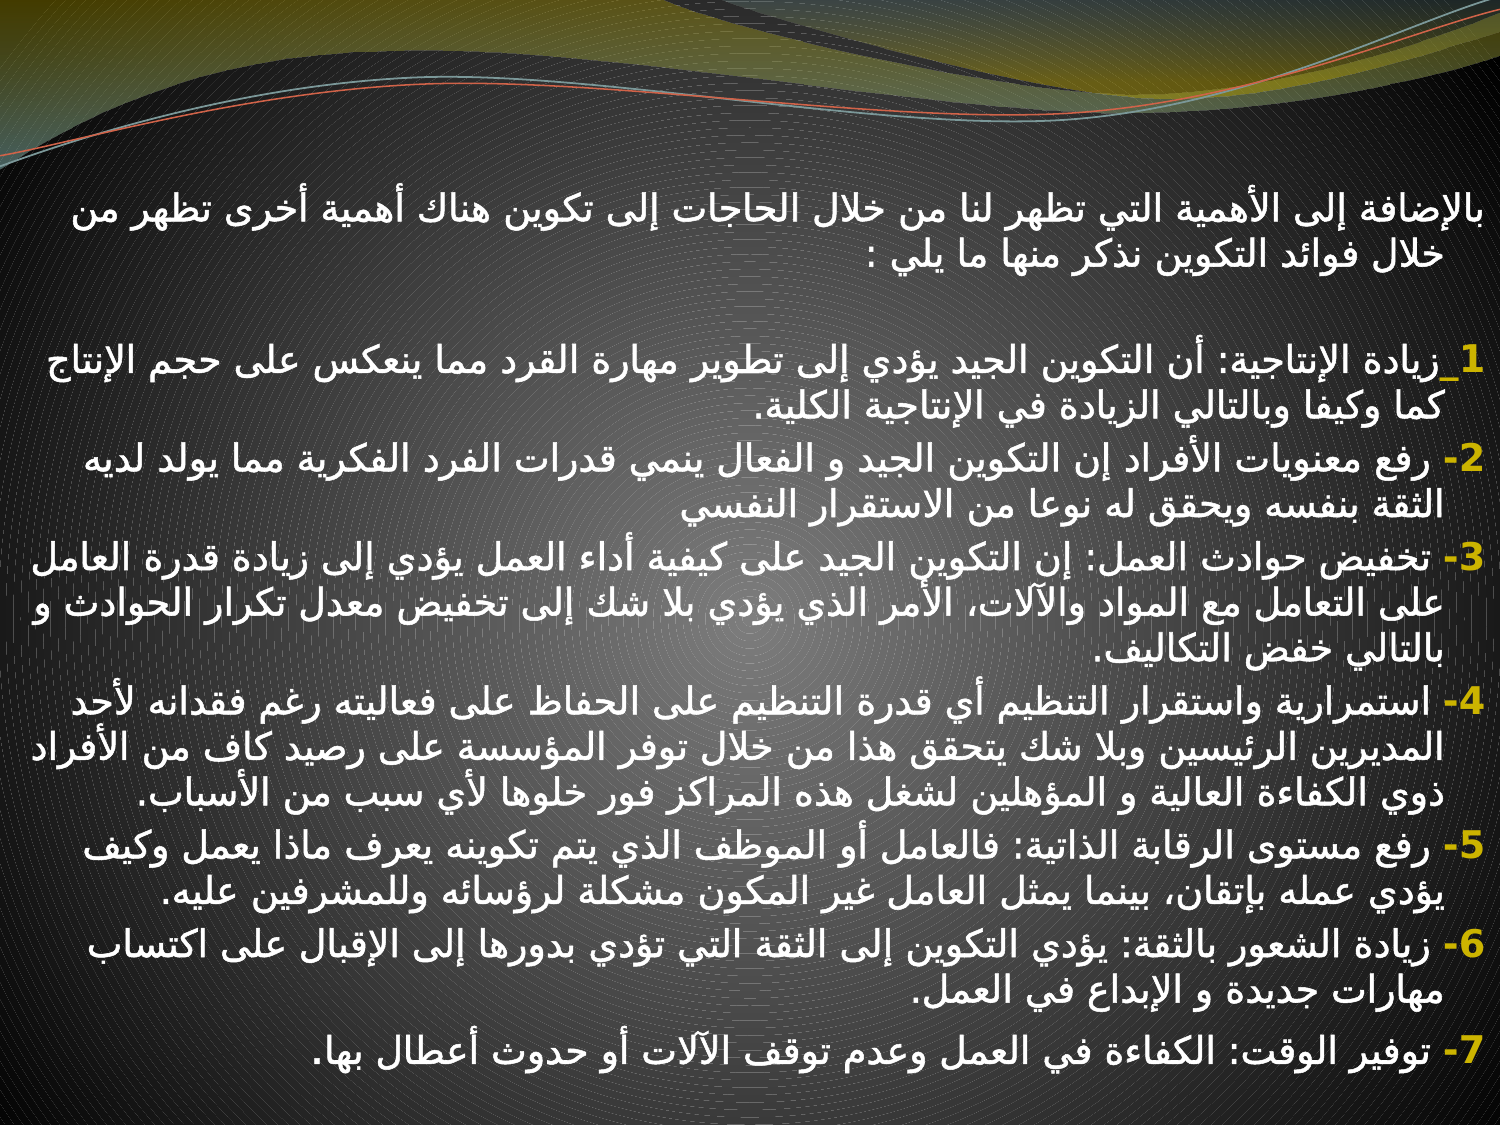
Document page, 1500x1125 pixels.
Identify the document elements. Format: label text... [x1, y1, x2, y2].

list بالإضافة إلى الأهمية التي تظهر لنا من خلال الحاجات إلى تكوين هناك أهمية أخرى تظهر من خلال فوائد التكوين نذكر منها ما يلي : 1_زيادة الإنتاجية: أن التكوين الجيد يؤدي إلى تطوير مهارة القرد مما ينعكس على حجم الإنتاج كما وكيفا وبالتالي الزيادة في الإنتاجية الكلية. 2- رفع معنويات الأفراد إن التكوين الجيد و الفعال ينمي قدرات الفرد الفكرية مما يولد لديه الثقة بنفسه ويحقق له نوعا من الاستقرار النفسي 3- تخفيض حوادث العمل: إن التكوين الجيد على كيفية أداء العمل يؤدي إلى زيادة قدرة العامل على التعامل مع المواد والآلات، الأمر الذي يؤدي بلا شك إلى تخفيض معدل تكرار الحوادث و بالتالي خفض التكاليف. 4- استمرارية واستقرار التنظيم أي قدرة التنظيم على الحفاظ على فعاليته رغم فقدانه لأحد المديرين الرئيسين وبلا شك يتحقق هذا من خلال توفر المؤسسة على رصيد كاف من الأفراد ذوي الكفاءة العالية و المؤهلين لشغل هذه المراكز فور خلوها لأي سبب من الأسباب. 5- رفع مستوى الرقابة الذاتية: فالعامل أو الموظف الذي يتم تكوينه يعرف ماذا يعمل وكيف يؤدي عمله بإتقان، بينما يمثل العامل غير المكون مشكلة لرؤسائه وللمشرفين عليه. 6- زيادة الشعور بالثقة: يؤدي التكوين إلى الثقة التي تؤدي بدورها إلى الإقبال على اكتساب مهارات جديدة و الإبداع في العمل. 7- توفير الوقت: الكفاءة في العمل وعدم توقف الآلات أو حدوث أعطال بها. [0, 175, 1500, 1125]
